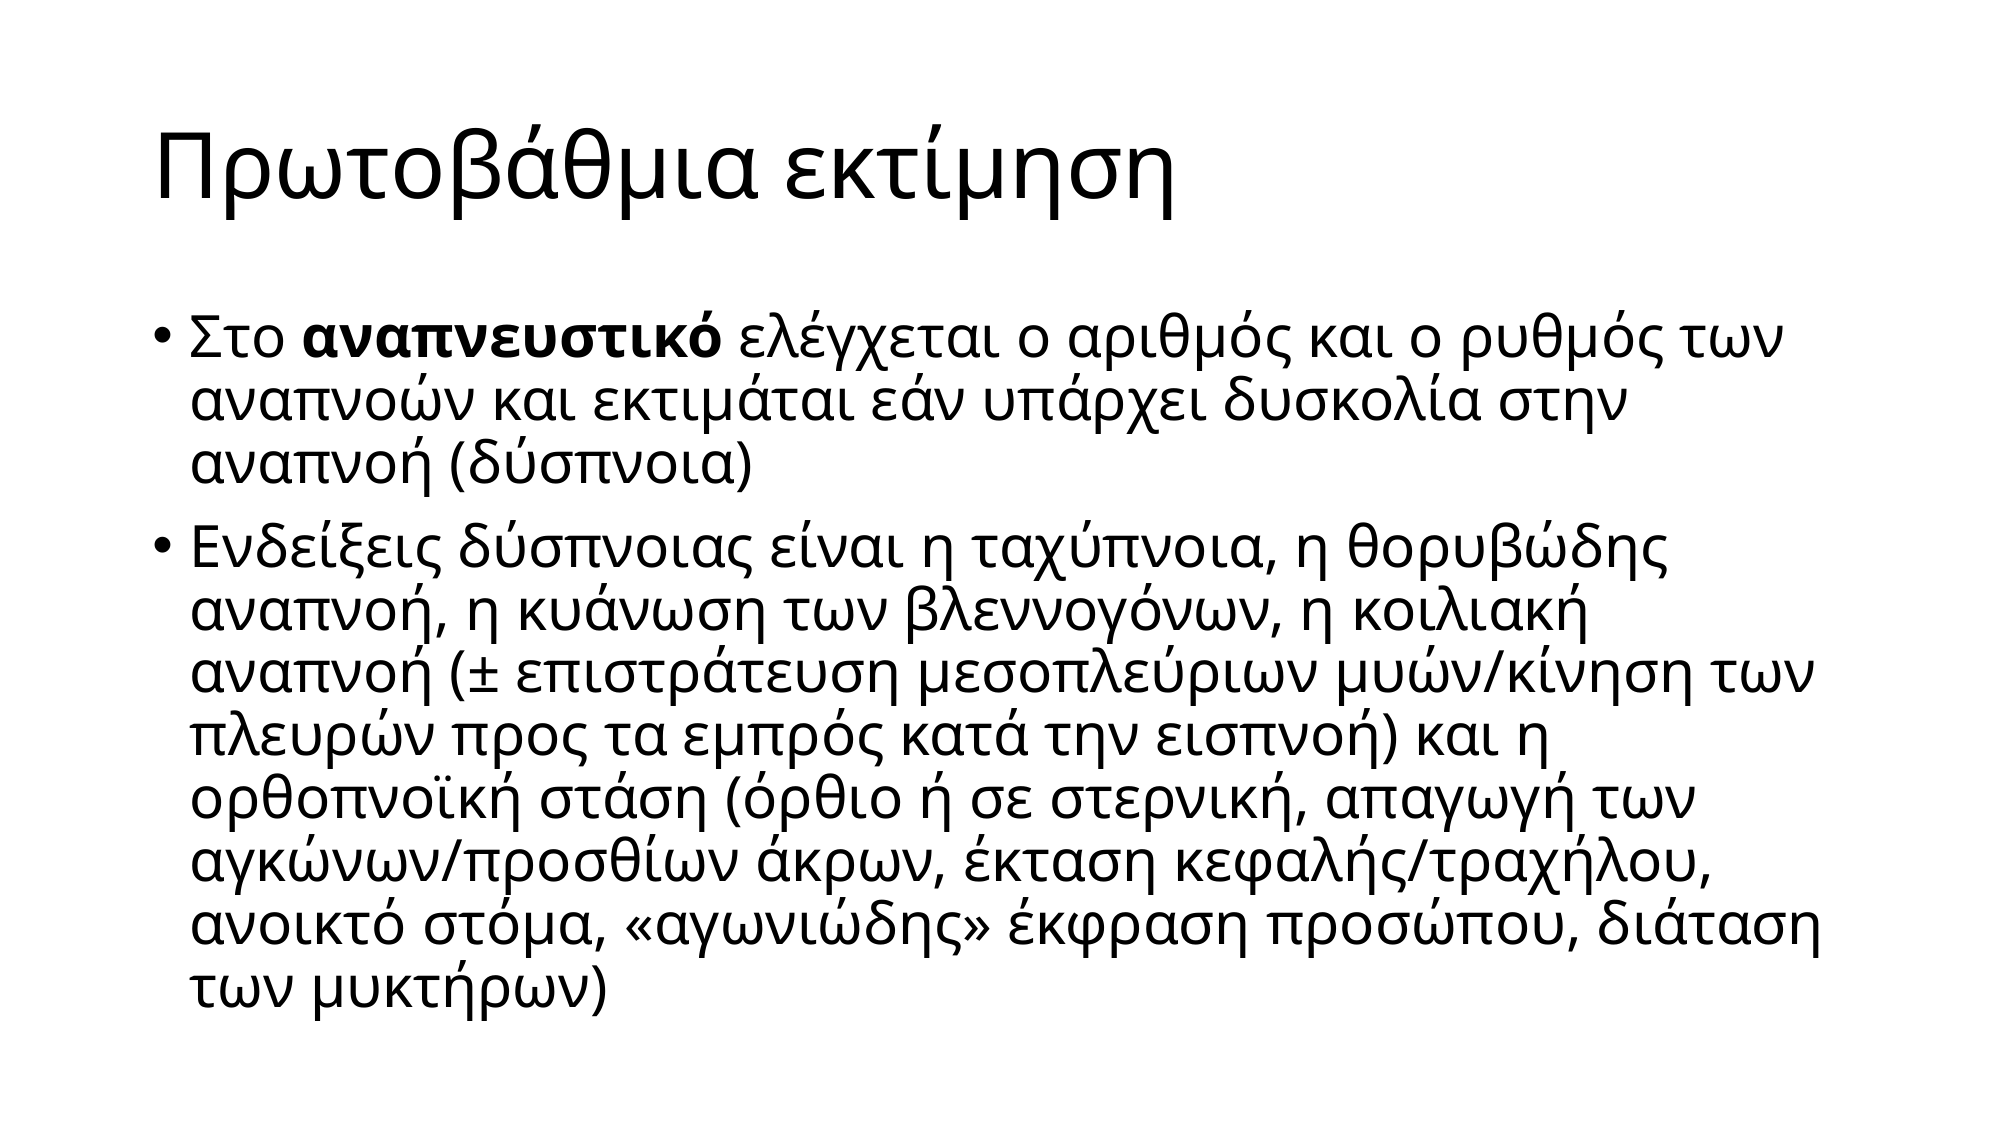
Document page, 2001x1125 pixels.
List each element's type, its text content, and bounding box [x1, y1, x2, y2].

title Πρωτοβάθμια εκτίμηση [137, 59, 1863, 278]
list Στο αναπνευστικό ελέγχεται ο αριθμός και ο ρυθμός των αναπνοών και εκτιμάται εάν υπάρχει δυσκολία στην αναπνοή (δύσπνοια) Ενδείξεις δύσπνοιας είναι η ταχύπνοια, η θορυβώδης αναπνοή, η κυάνωση των βλεννογόνων, η κοιλιακή αναπνοή (± επιστράτευση μεσοπλεύριων μυών/κίνηση των πλευρών προς τα εμπρός κατά την εισπνοή) και η ορθοπνοϊκή στάση (όρθιο ή σε στερνική, απαγωγή των αγκώνων/προσθίων άκρων, έκταση κεφαλής/τραχήλου, ανοικτό στόμα, «αγωνιώδης» έκφραση προσώπου, διάταση των μυκτήρων) [137, 299, 1863, 1014]
